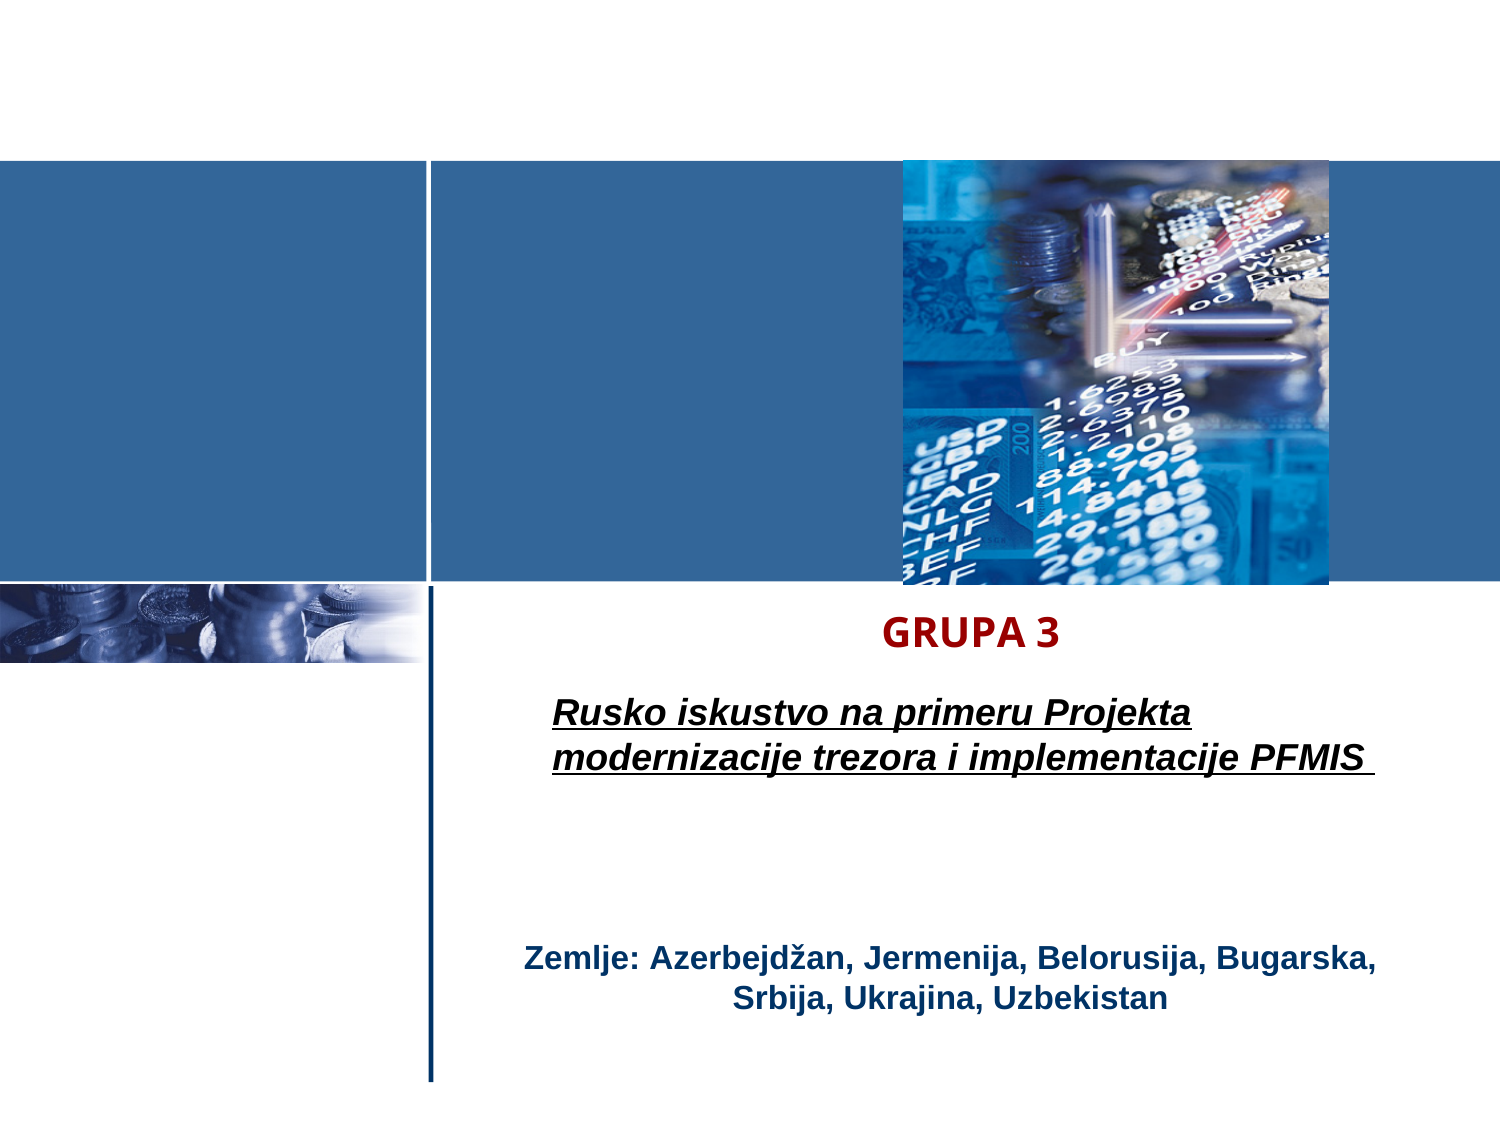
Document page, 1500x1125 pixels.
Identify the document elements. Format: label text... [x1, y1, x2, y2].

text_box Zemlje: Azerbejdžan, Jermenija, Belorusija, Bugarska, Srbija, Ukrajina, Uzbekistan [478, 928, 1424, 1080]
text_box [0, 160, 428, 582]
text_box [429, 160, 902, 582]
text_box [903, 160, 1329, 585]
text_box [1330, 160, 1500, 582]
text_box Rusko iskustvo na primeru Projekta modernizacije trezora i implementacije PFMIS [537, 680, 1412, 786]
picture [0, 583, 426, 663]
text_box GRUPA 3 [478, 597, 1474, 663]
